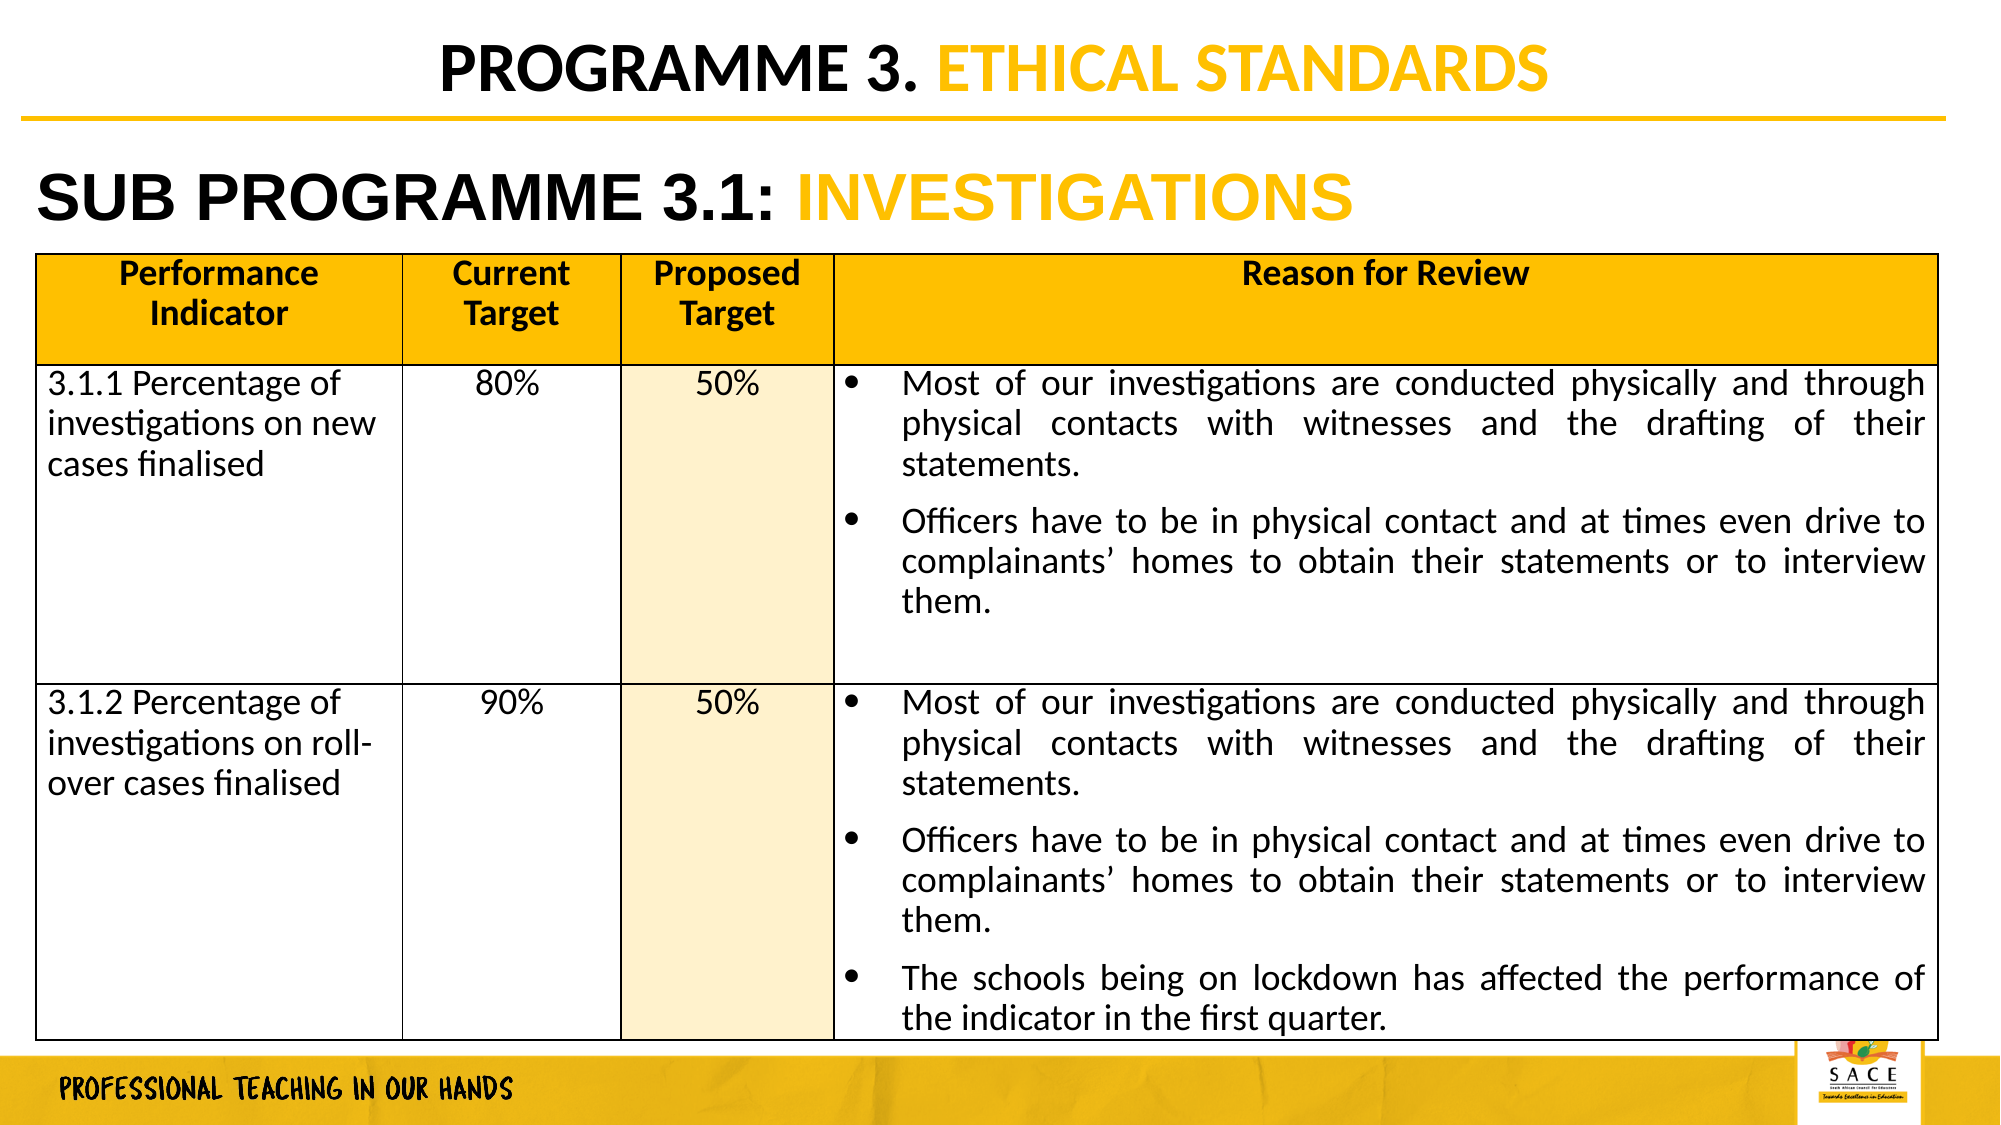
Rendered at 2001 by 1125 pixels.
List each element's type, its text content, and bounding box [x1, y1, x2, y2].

table_cell 50% [622, 366, 833, 683]
table_cell 80% [403, 366, 620, 683]
table_cell 3.1.1 Percentage of investigations on new cases finalised [37, 366, 402, 683]
table_header Reason for Review [835, 255, 1937, 364]
table_cell Most of our investigations are conducted physically and through physical contacts with witnesses and the drafting of their statements. Officers have to be in physical contact and at times even drive to complainants’ homes to obtain their statements or to interview them. [835, 366, 1937, 683]
table_cell Most of our investigations are conducted physically and through physical contacts with witnesses and the drafting of their statements. Officers have to be in physical contact and at times even drive to complainants’ homes to obtain their statements or to interview them. The schools being on lockdown has affected the performance of the indicator in the first quarter. [835, 685, 1937, 1039]
table_cell 3.1.2 Percentage of investigations on roll-over cases finalised [37, 685, 402, 1039]
table_header Current Target [403, 255, 620, 364]
picture [0, 974, 2000, 1125]
table_header Proposed Target [622, 255, 833, 364]
list SUB PROGRAMME 3.1: INVESTIGATIONS [21, 155, 1900, 1033]
title PROGRAMME 3. ETHICAL STANDARDS [0, 0, 1975, 139]
table_header Performance Indicator [37, 255, 402, 364]
table_cell 90% [403, 685, 620, 1039]
slide_number 6 [1924, 1042, 1996, 1103]
table_cell 50% [622, 685, 833, 1039]
